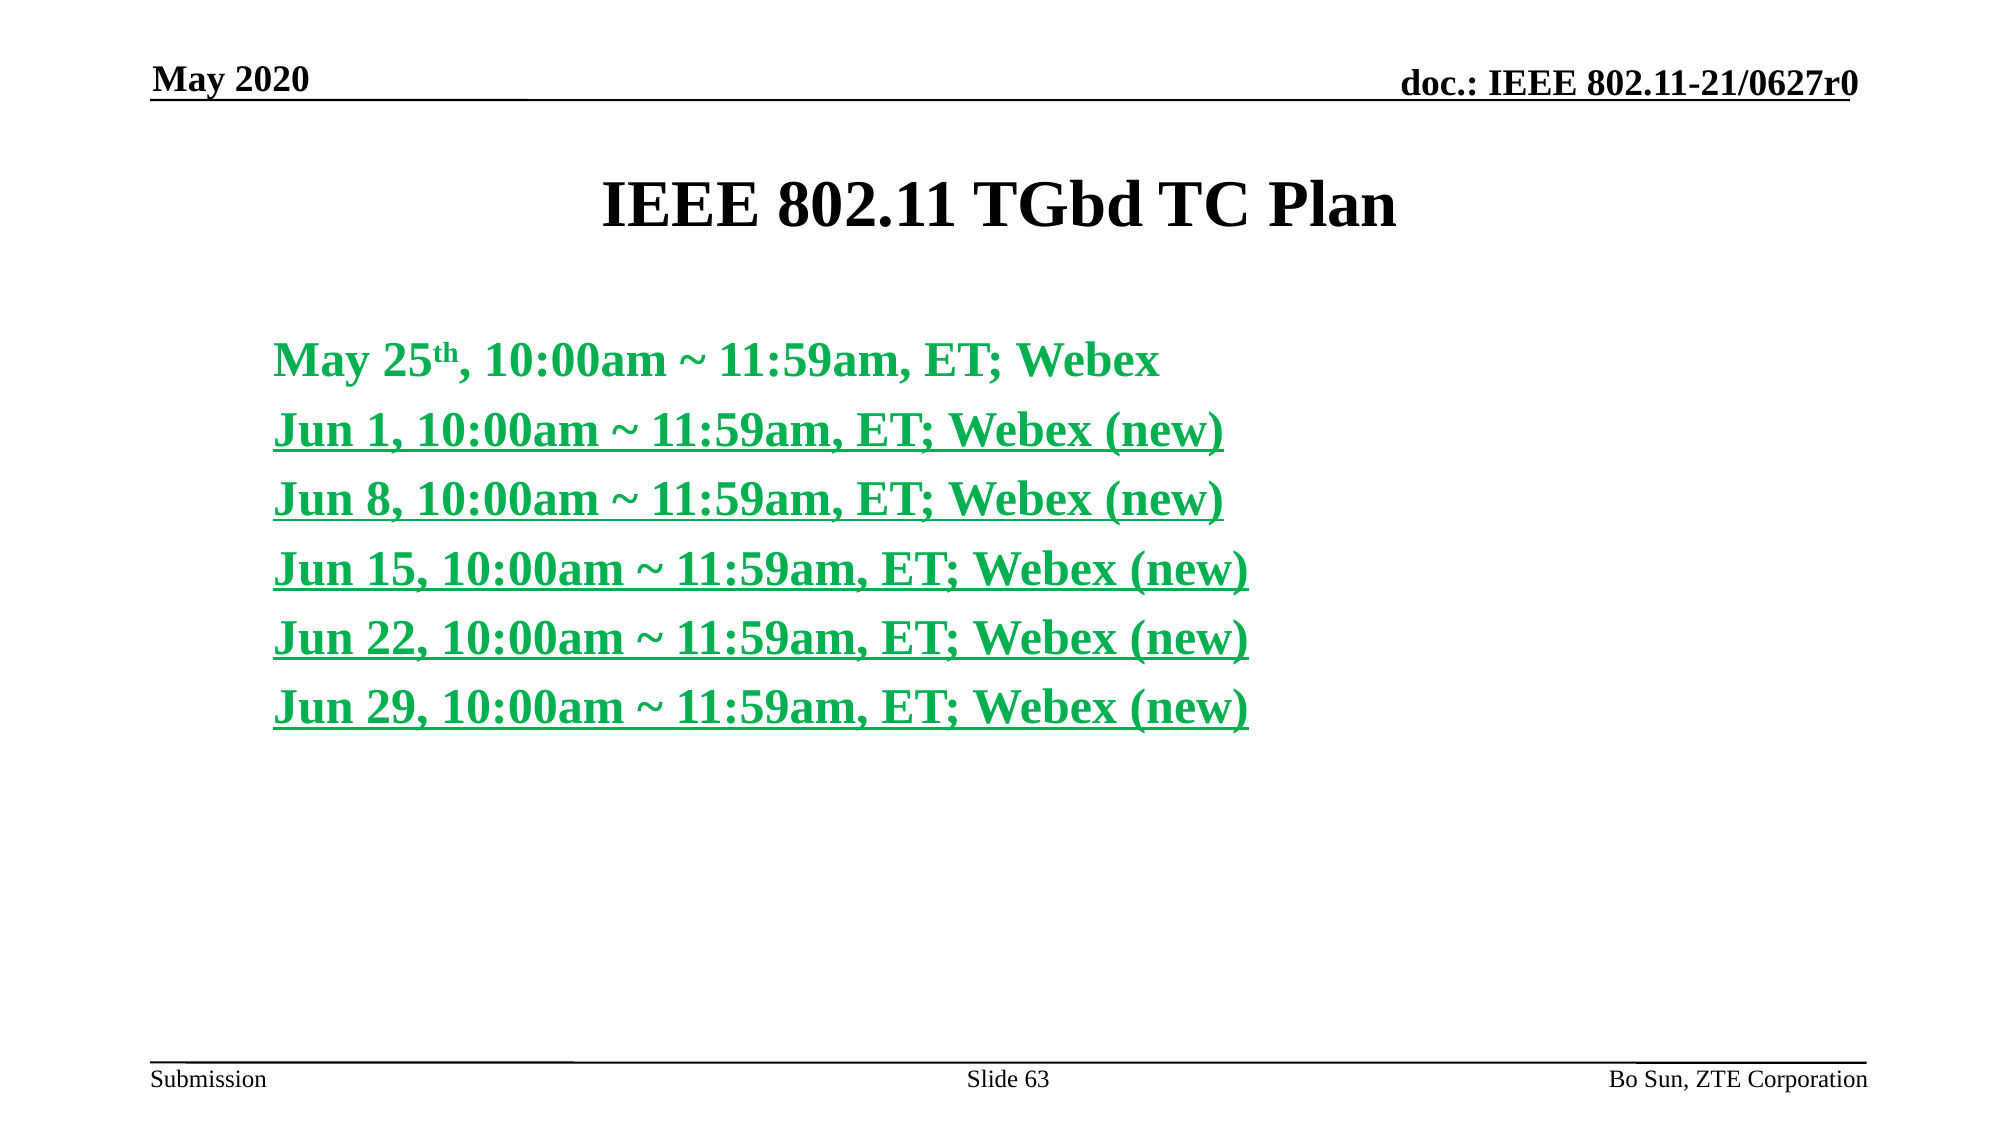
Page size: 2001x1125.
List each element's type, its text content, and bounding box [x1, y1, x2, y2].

text_box May 25th, 10:00am ~ 11:59am, ET; Webex Jun 1, 10:00am ~ 11:59am, ET; Webex (new) Jun 8, 10:00am ~ 11:59am, ET; Webex (new) Jun 15, 10:00am ~ 11:59am, ET; Webex (new) Jun 22, 10:00am ~ 11:59am, ET; Webex (new) Jun 29, 10:00am ~ 11:59am, ET; Webex (new) [258, 319, 1350, 763]
title IEEE 802.11 TGbd TC Plan [149, 112, 1850, 288]
footer Bo Sun, ZTE Corporation [1171, 1061, 1869, 1093]
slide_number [152, 54, 563, 100]
slide_number Slide 63 [950, 1061, 1067, 1123]
